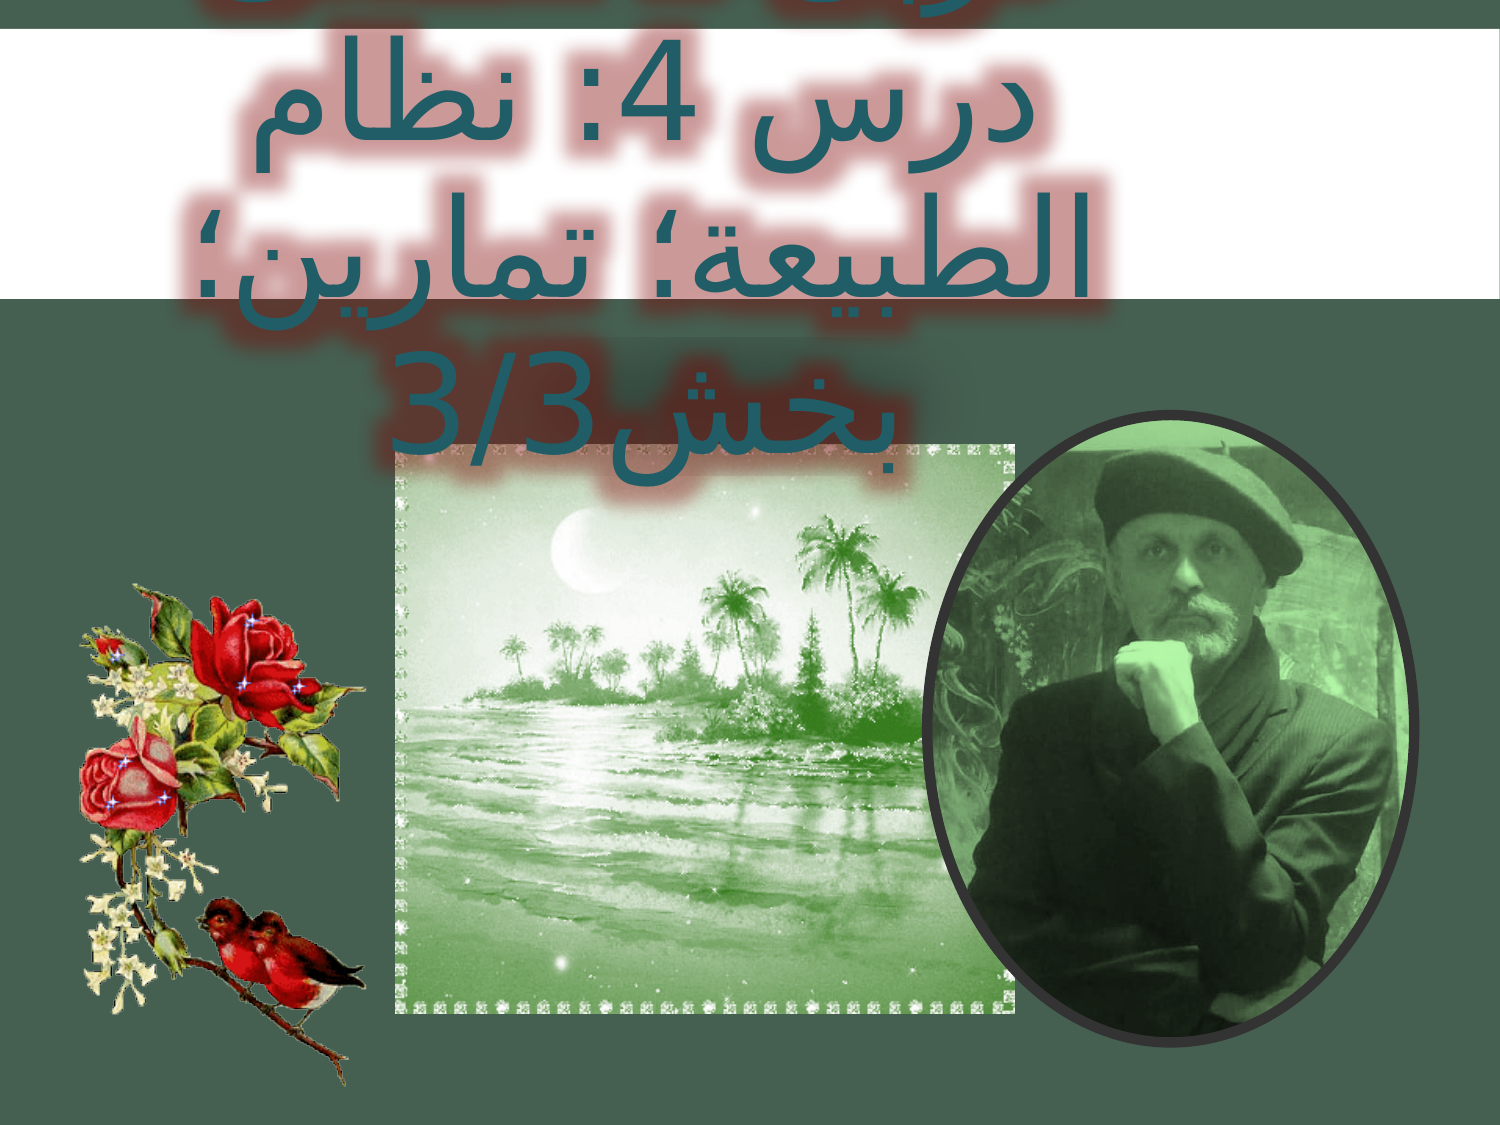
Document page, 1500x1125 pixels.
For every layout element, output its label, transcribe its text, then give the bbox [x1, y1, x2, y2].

picture [52, 414, 1415, 1099]
text_box عربی 3 انسانی درس 4: نظام الطبیعة؛ تمارین؛ بخش3/3 [66, 3, 1223, 334]
